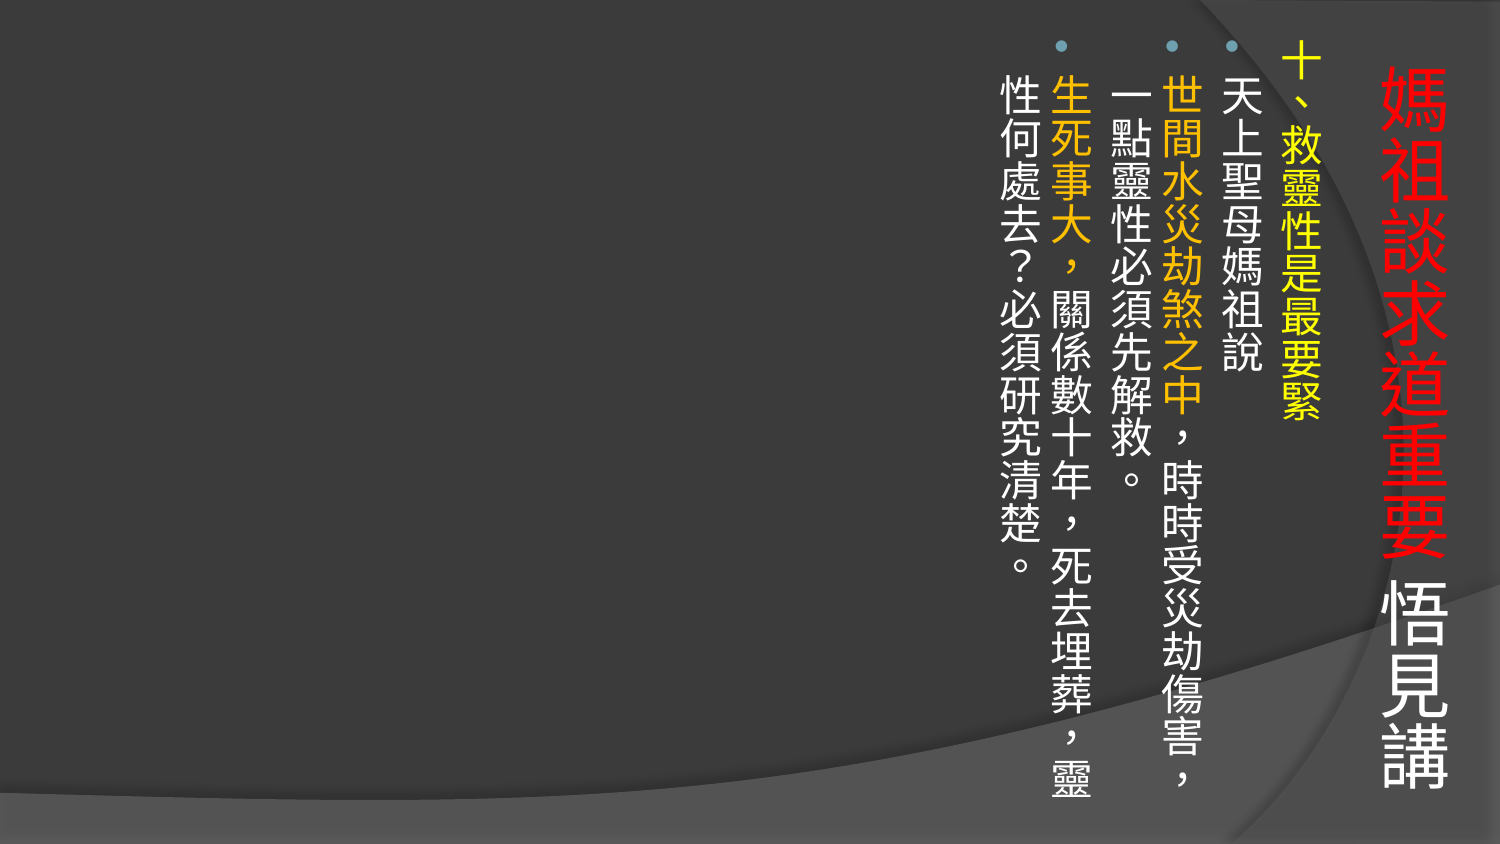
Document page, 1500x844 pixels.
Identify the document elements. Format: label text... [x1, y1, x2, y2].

title 媽祖談求道重要 悟見講 [1353, 43, 1473, 812]
list 十、救靈性是最要緊 天上聖母媽祖說 世間水災劫煞之中，時時受災劫傷害，一點靈性必須先解救。 生死事大，關係數十年，死去埋葬，靈性何處去？必須研究清楚。 [29, 20, 1353, 824]
